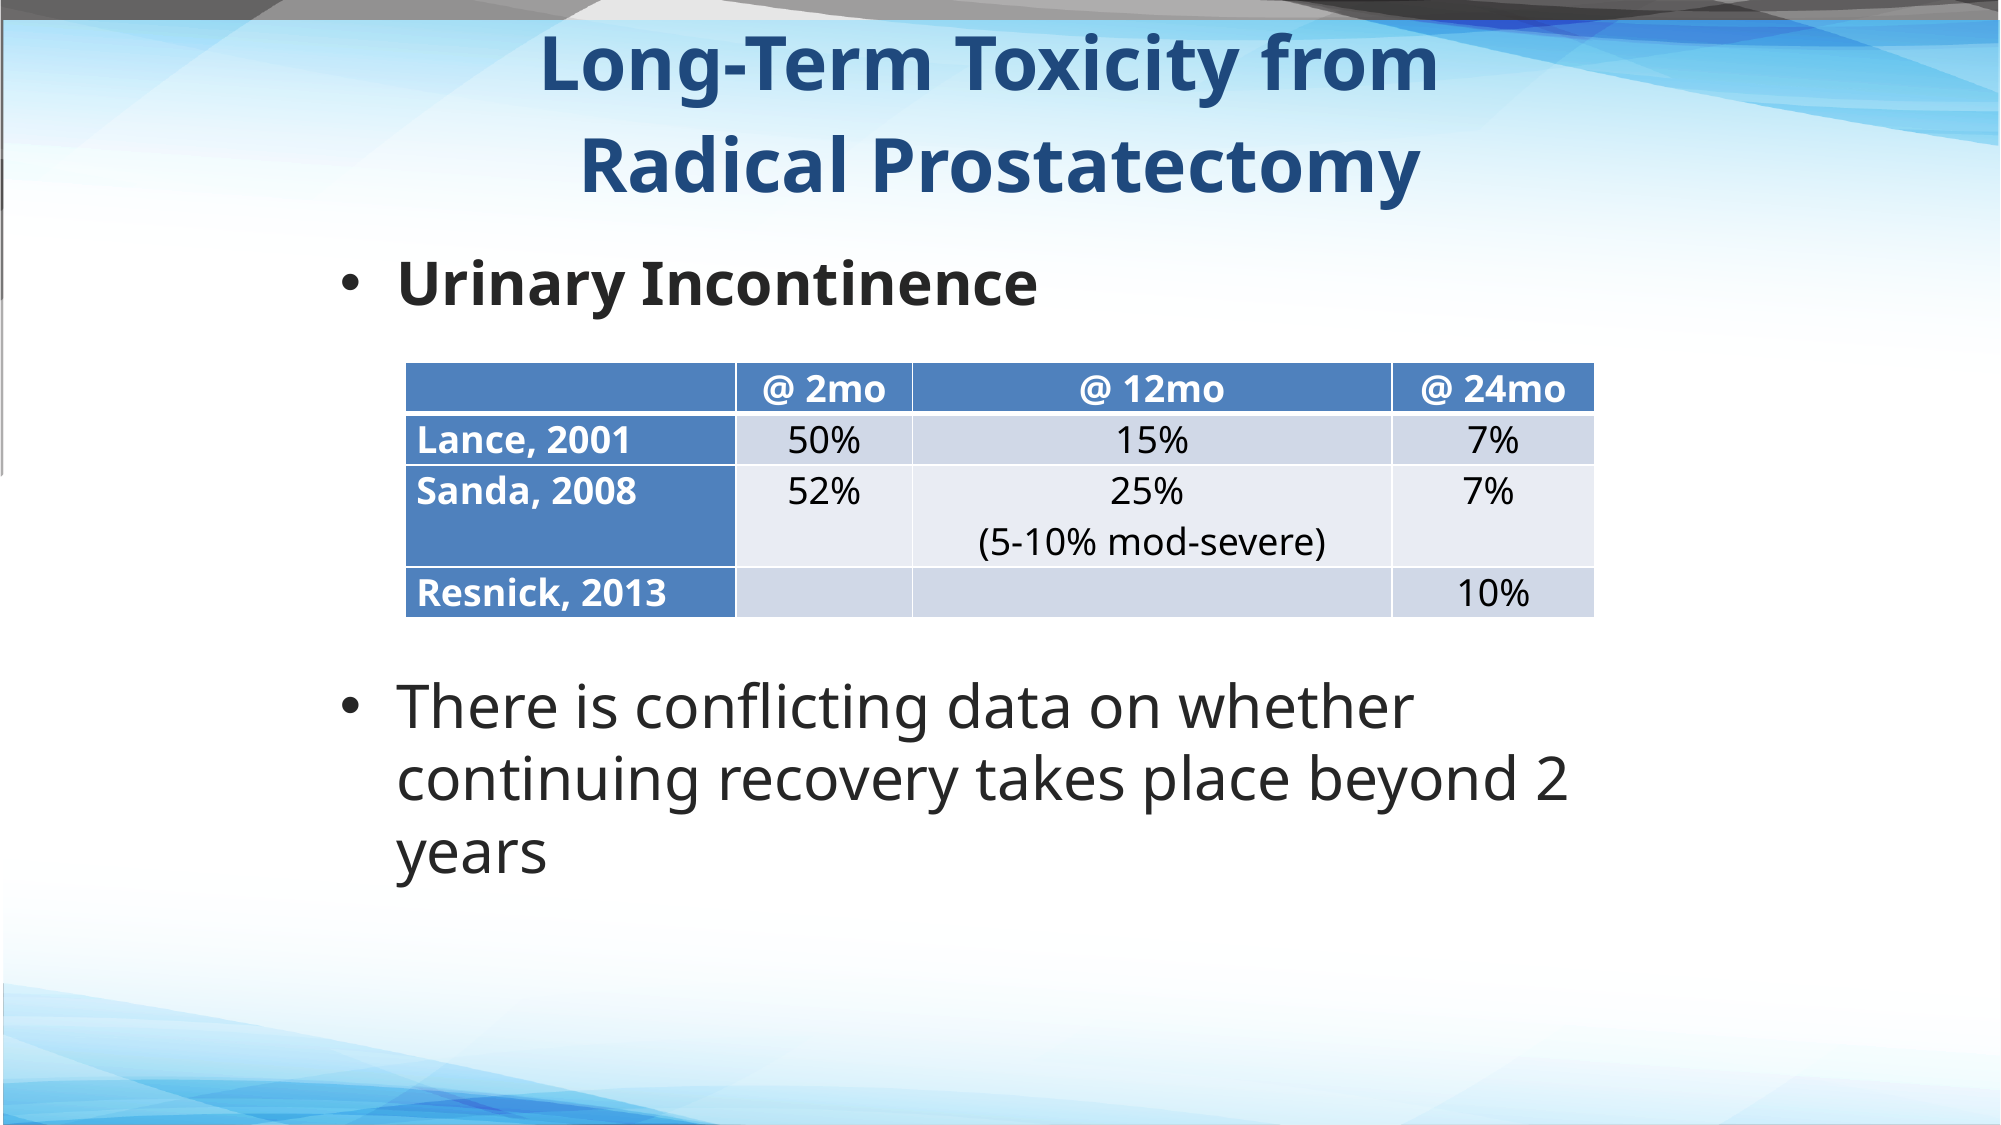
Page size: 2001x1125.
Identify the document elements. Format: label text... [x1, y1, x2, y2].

table_cell Resnick, 2013 [406, 568, 735, 617]
table_header @ 2mo [737, 363, 912, 411]
table_header @ 12mo [913, 363, 1391, 411]
table_cell 7% [1393, 416, 1594, 464]
table_cell Sanda, 2008 [406, 466, 735, 566]
picture [0, 0, 2001, 1125]
table_cell 7% [1393, 466, 1594, 566]
text_box Long-Term Toxicity from Radical Prostatectomy [249, 0, 1750, 225]
table_cell [913, 568, 1391, 617]
list Urinary Incontinence There is conflicting data on whether continuing recovery takes place beyond 2 years [324, 237, 1675, 913]
table_cell 25% (5-10% mod-severe) [913, 466, 1391, 566]
table_cell [737, 568, 912, 617]
table_header [406, 363, 735, 411]
table_cell 15% [913, 416, 1391, 464]
table_cell 10% [1393, 568, 1594, 617]
table_cell 50% [737, 416, 912, 464]
table_cell 52% [737, 466, 912, 566]
table_header @ 24mo [1393, 363, 1594, 411]
table_cell Lance, 2001 [406, 416, 735, 464]
